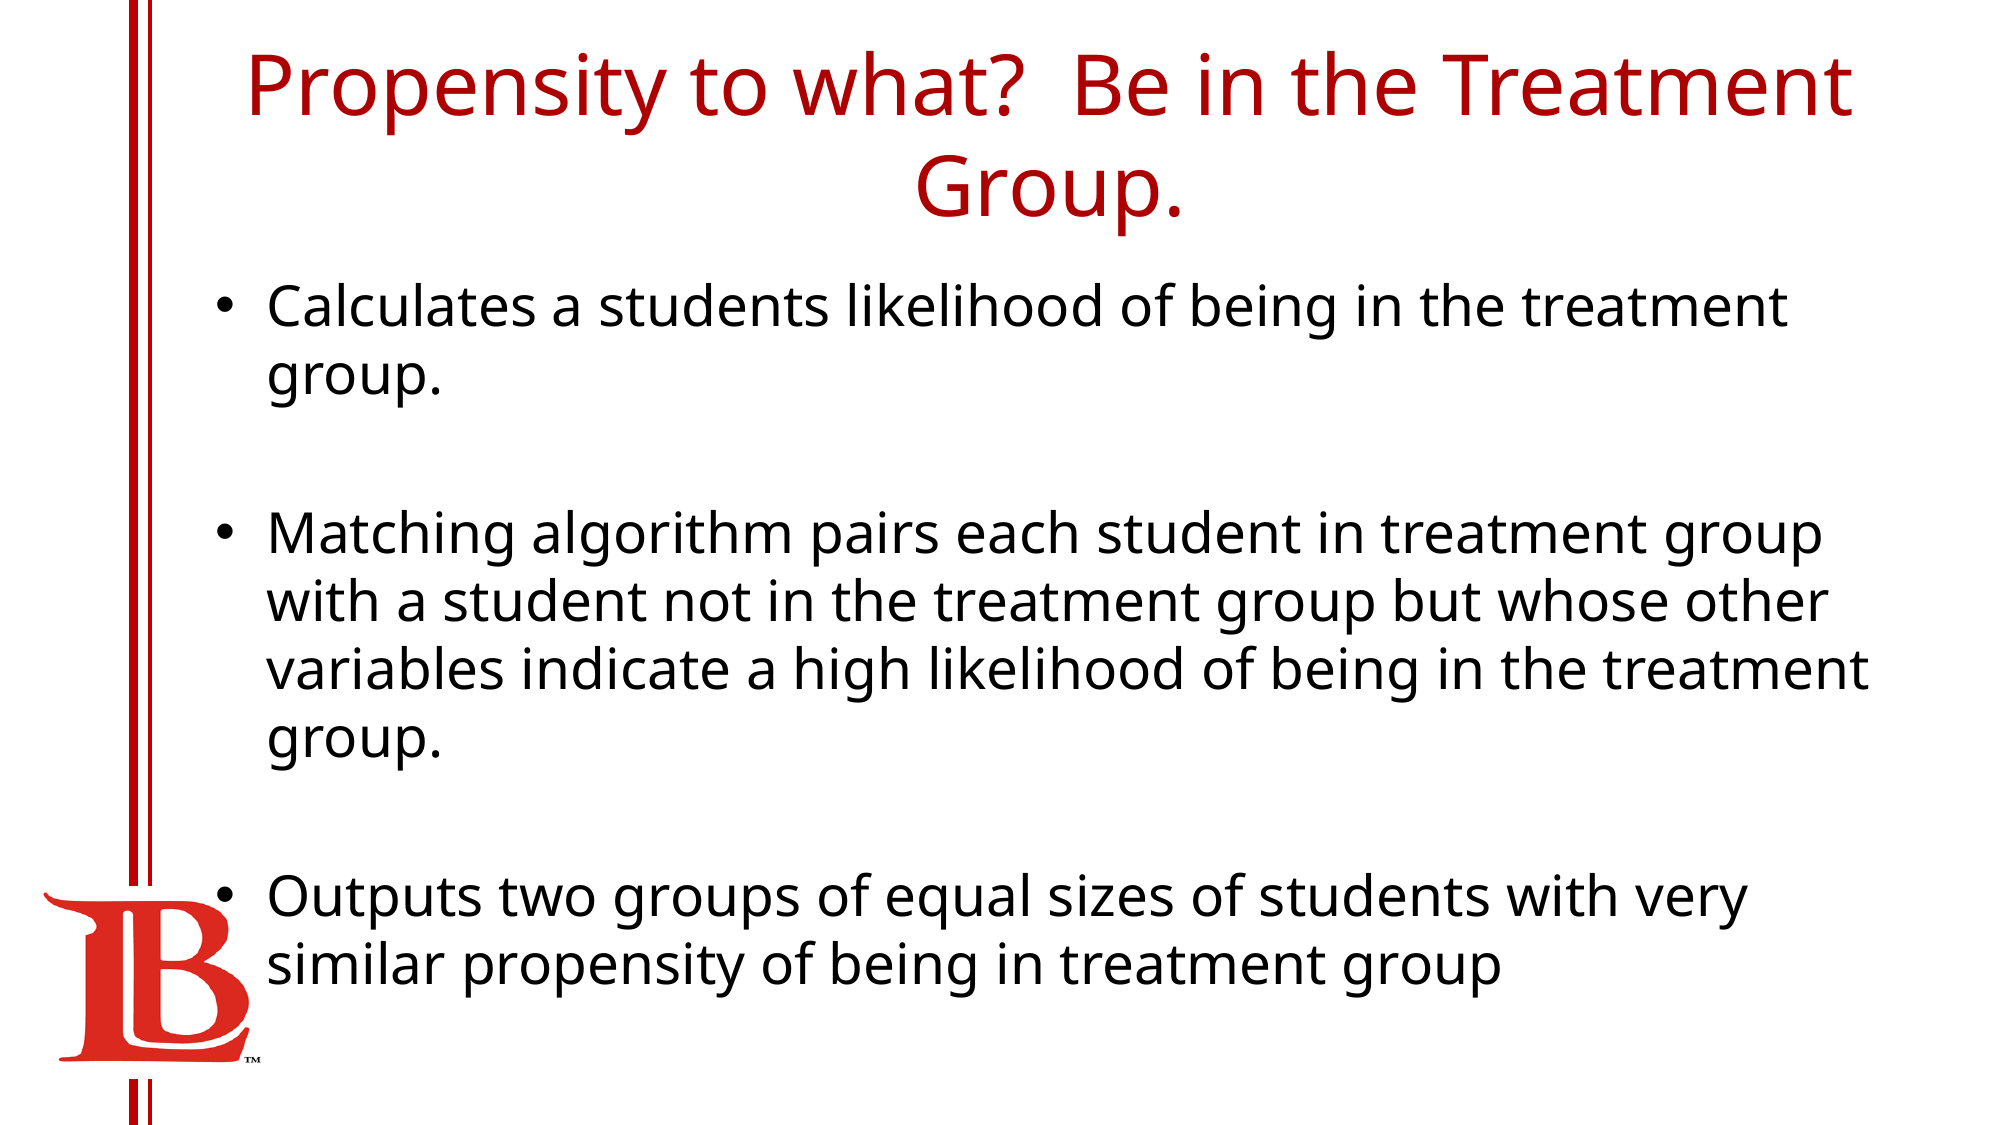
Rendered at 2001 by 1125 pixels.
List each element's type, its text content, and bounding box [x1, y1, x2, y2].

picture [16, 886, 300, 1079]
title Propensity to what? Be in the Treatment Group. [131, 23, 1969, 242]
list Calculates a students likelihood of being in the treatment group. Matching algorithm pairs each student in treatment group with a student not in the treatment group but whose other variables indicate a high likelihood of being in the treatment group. Outputs two groups of equal sizes of students with very similar propensity of being in treatment group [200, 262, 1900, 1005]
